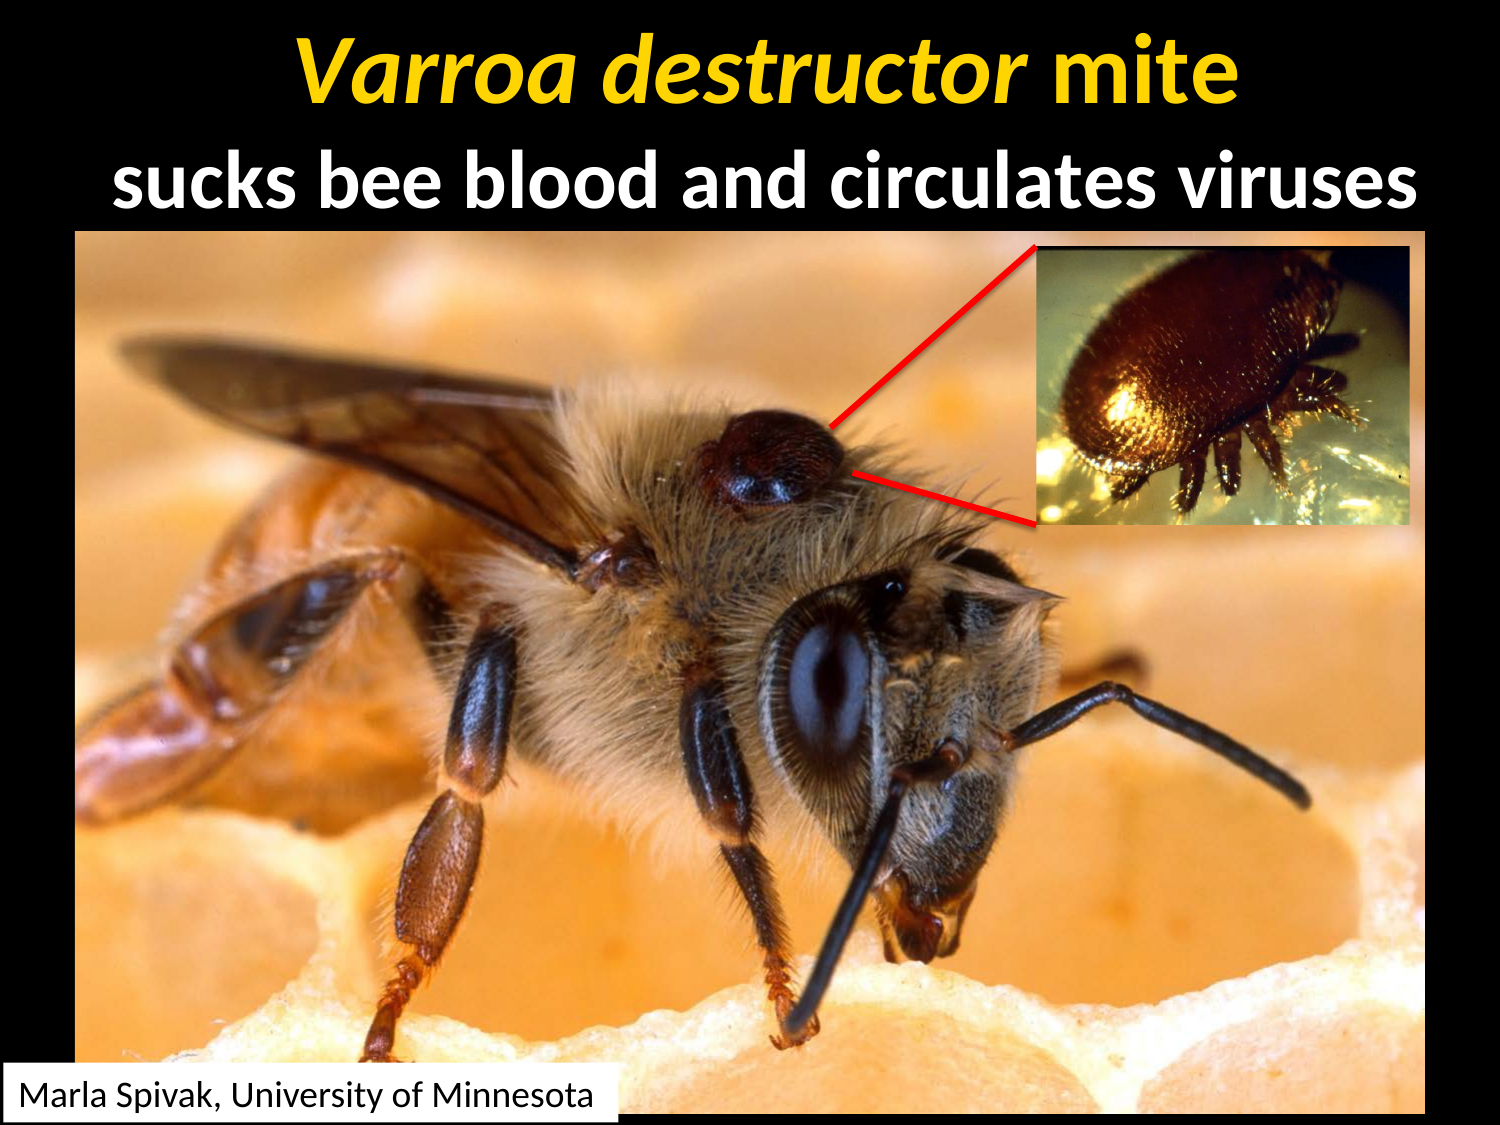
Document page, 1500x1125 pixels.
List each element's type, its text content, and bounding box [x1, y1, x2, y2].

text_box Marla Spivak, University of Minnesota [3, 1062, 619, 1123]
title Varroa destructor mite sucks bee blood and circulates viruses [78, 3, 1422, 225]
text_box [844, 466, 1045, 539]
text_box [74, 231, 1425, 1114]
text_box [821, 240, 1046, 441]
text_box [1036, 246, 1410, 525]
